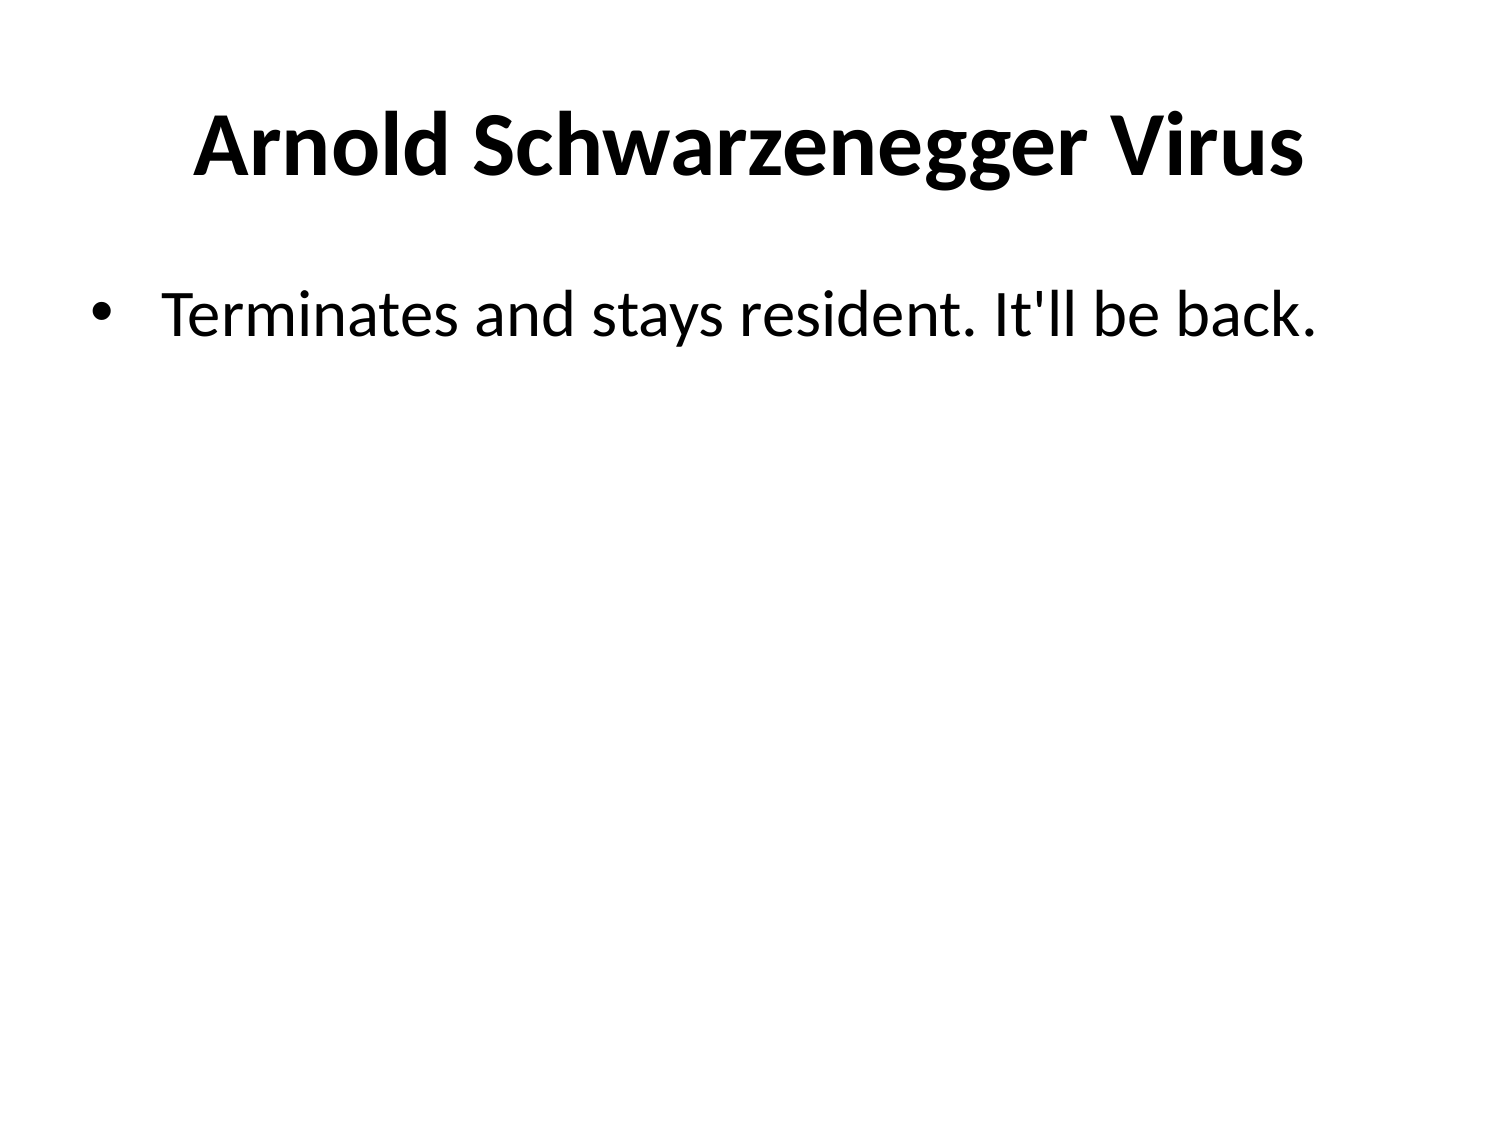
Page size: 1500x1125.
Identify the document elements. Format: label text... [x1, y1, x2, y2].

title Arnold Schwarzenegger Virus [75, 45, 1425, 233]
list Terminates and stays resident. It'll be back. [75, 262, 1425, 1005]
